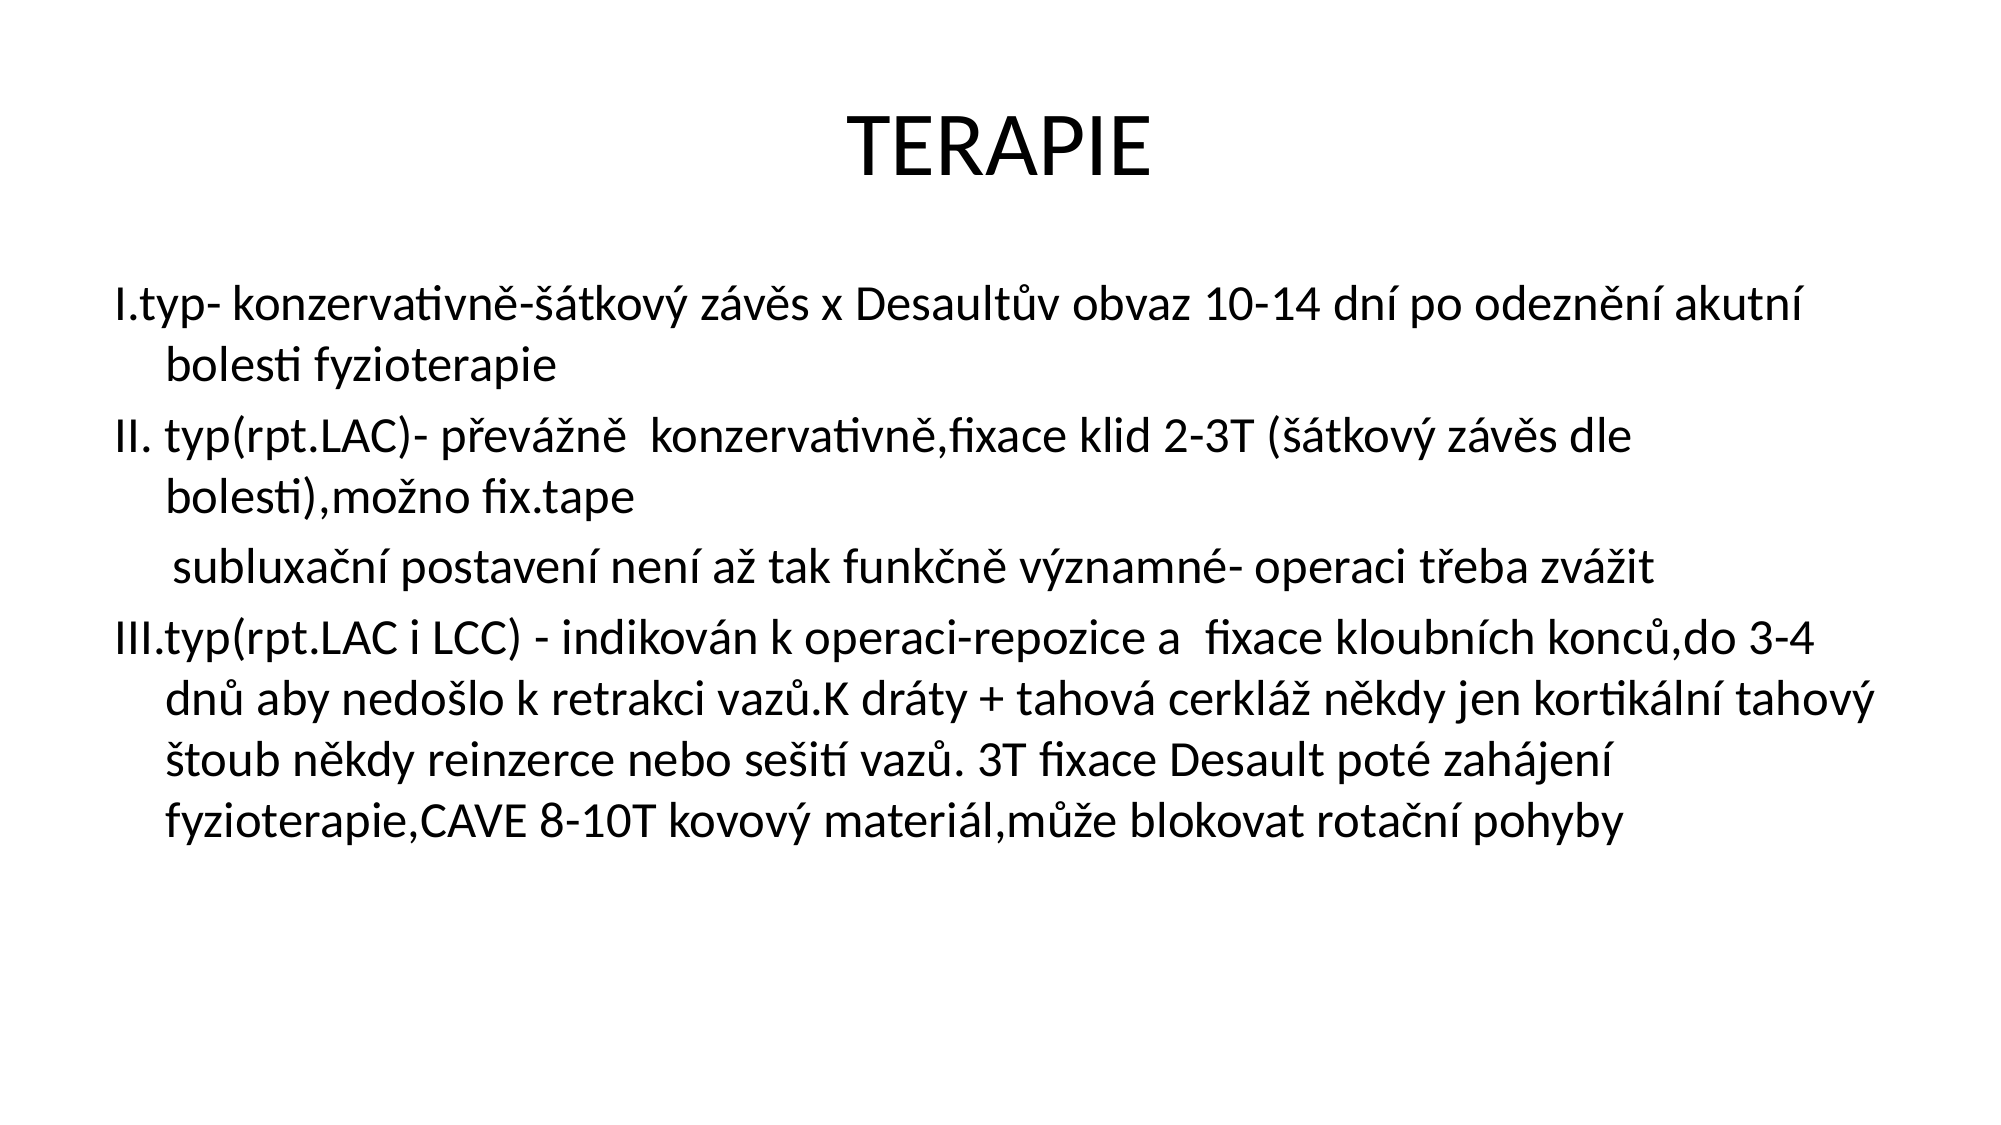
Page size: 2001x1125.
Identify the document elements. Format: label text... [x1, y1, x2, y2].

list I.typ- konzervativně-šátkový závěs x Desaultův obvaz 10-14 dní po odeznění akutní bolesti fyzioterapie II. typ(rpt.LAC)- převážně konzervativně,fixace klid 2-3T (šátkový závěs dle bolesti),možno fix.tape subluxační postavení není až tak funkčně významné- operaci třeba zvážit III.typ(rpt.LAC i LCC) - indikován k operaci-repozice a fixace kloubních konců,do 3-4 dnů aby nedošlo k retrakci vazů.K dráty + tahová cerkláž někdy jen kortikální tahový štoub někdy reinzerce nebo sešití vazů. 3T fixace Desault poté zahájení fyzioterapie,CAVE 8-10T kovový materiál,může blokovat rotační pohyby [99, 262, 1900, 1005]
title TERAPIE [99, 45, 1900, 233]
